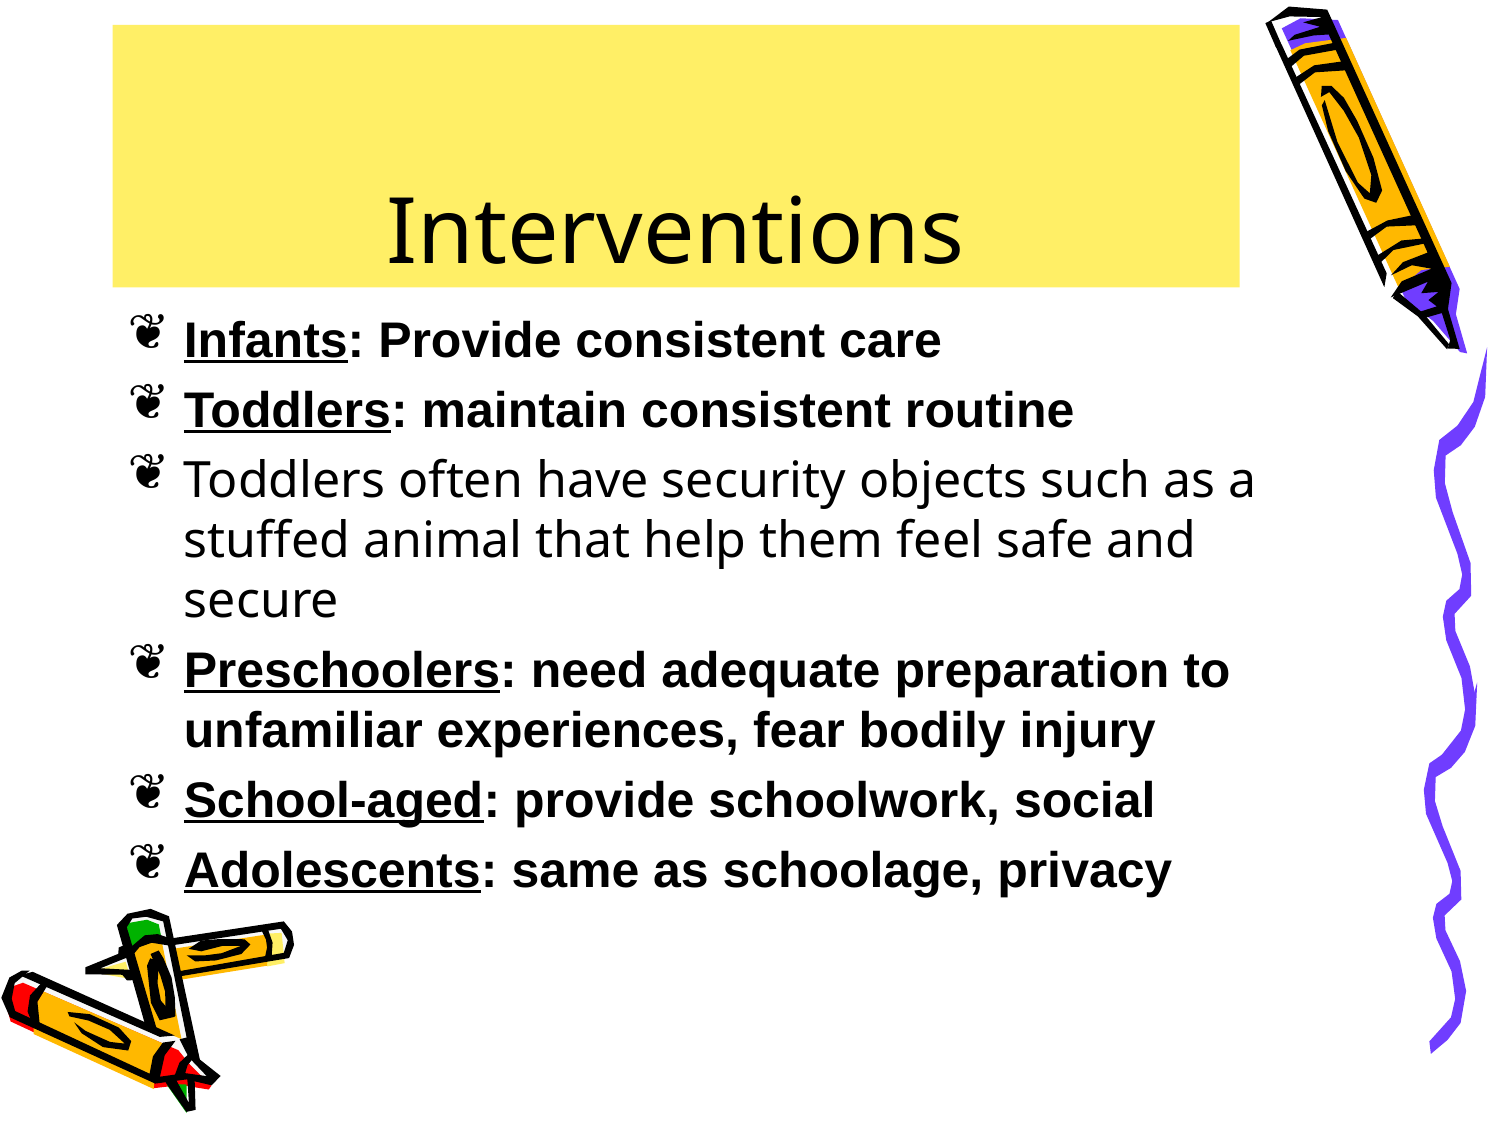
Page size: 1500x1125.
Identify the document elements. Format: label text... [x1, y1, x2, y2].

title Interventions [112, 24, 1240, 288]
list Infants: Provide consistent care Toddlers: maintain consistent routine Toddlers often have security objects such as a stuffed animal that help them feel safe and secure Preschoolers: need adequate preparation to unfamiliar experiences, fear bodily injury School-aged: provide schoolwork, social Adolescents: same as schoolage, privacy [112, 299, 1376, 901]
